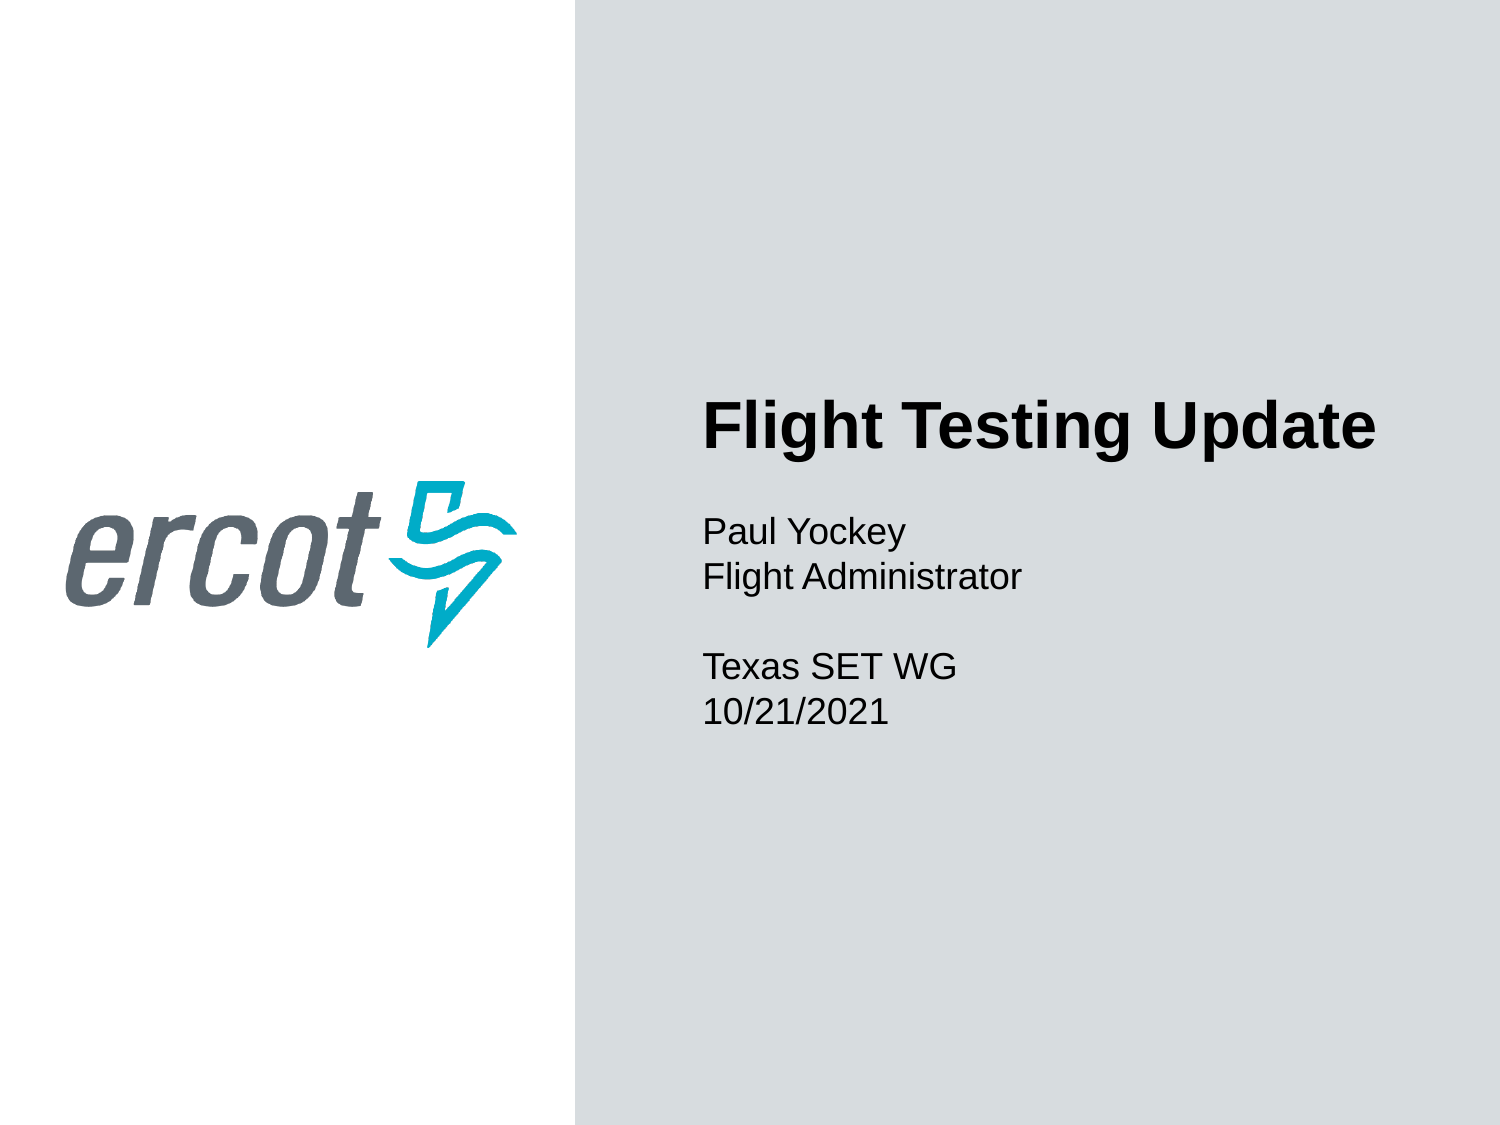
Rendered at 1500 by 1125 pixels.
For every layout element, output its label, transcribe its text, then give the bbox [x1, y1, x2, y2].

picture [56, 471, 525, 654]
text_box Flight Testing Update Paul Yockey Flight Administrator Texas SET WG 10/21/2021 [687, 374, 1500, 785]
